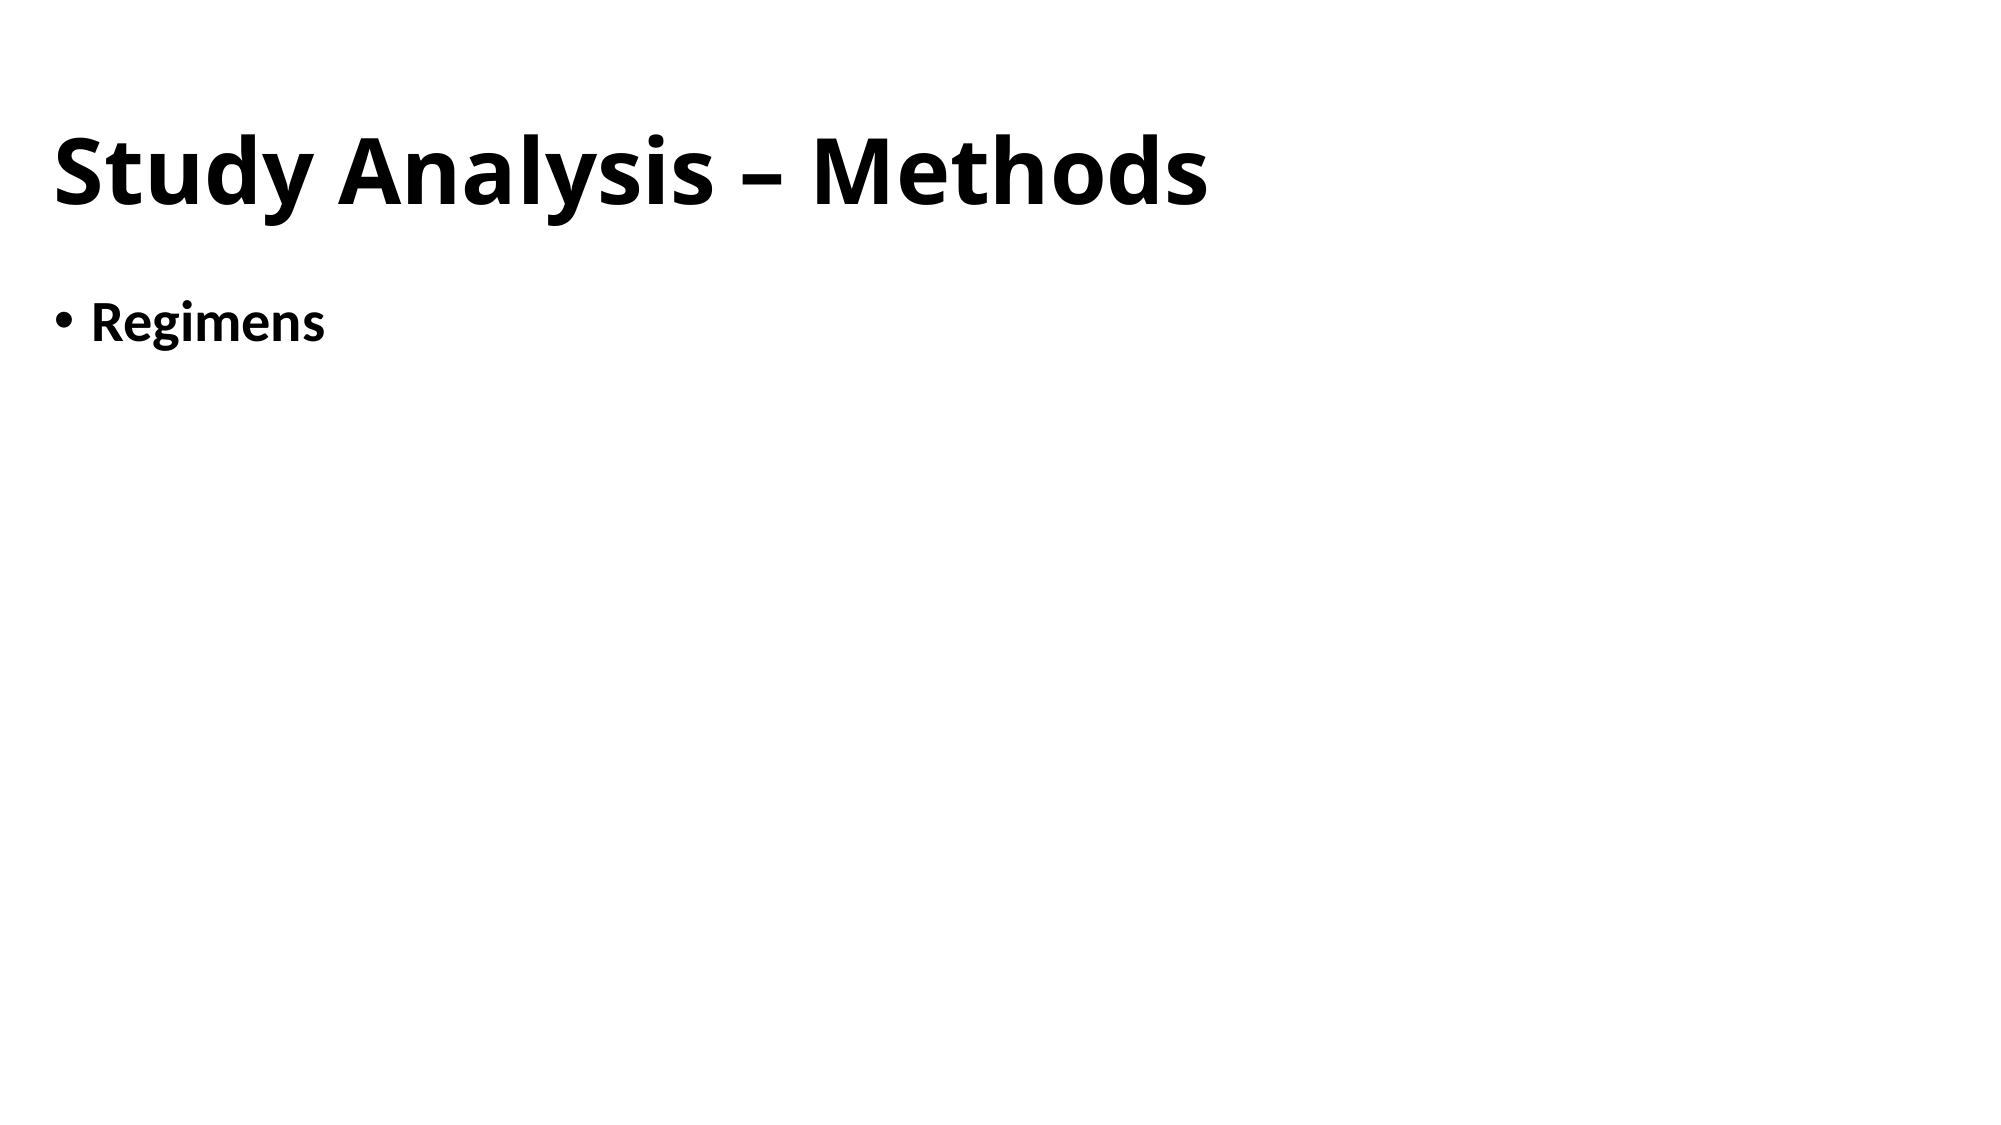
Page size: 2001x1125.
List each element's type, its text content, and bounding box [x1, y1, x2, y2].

list Regimens [39, 283, 1979, 1090]
title Study Analysis – Methods [39, 66, 1764, 283]
